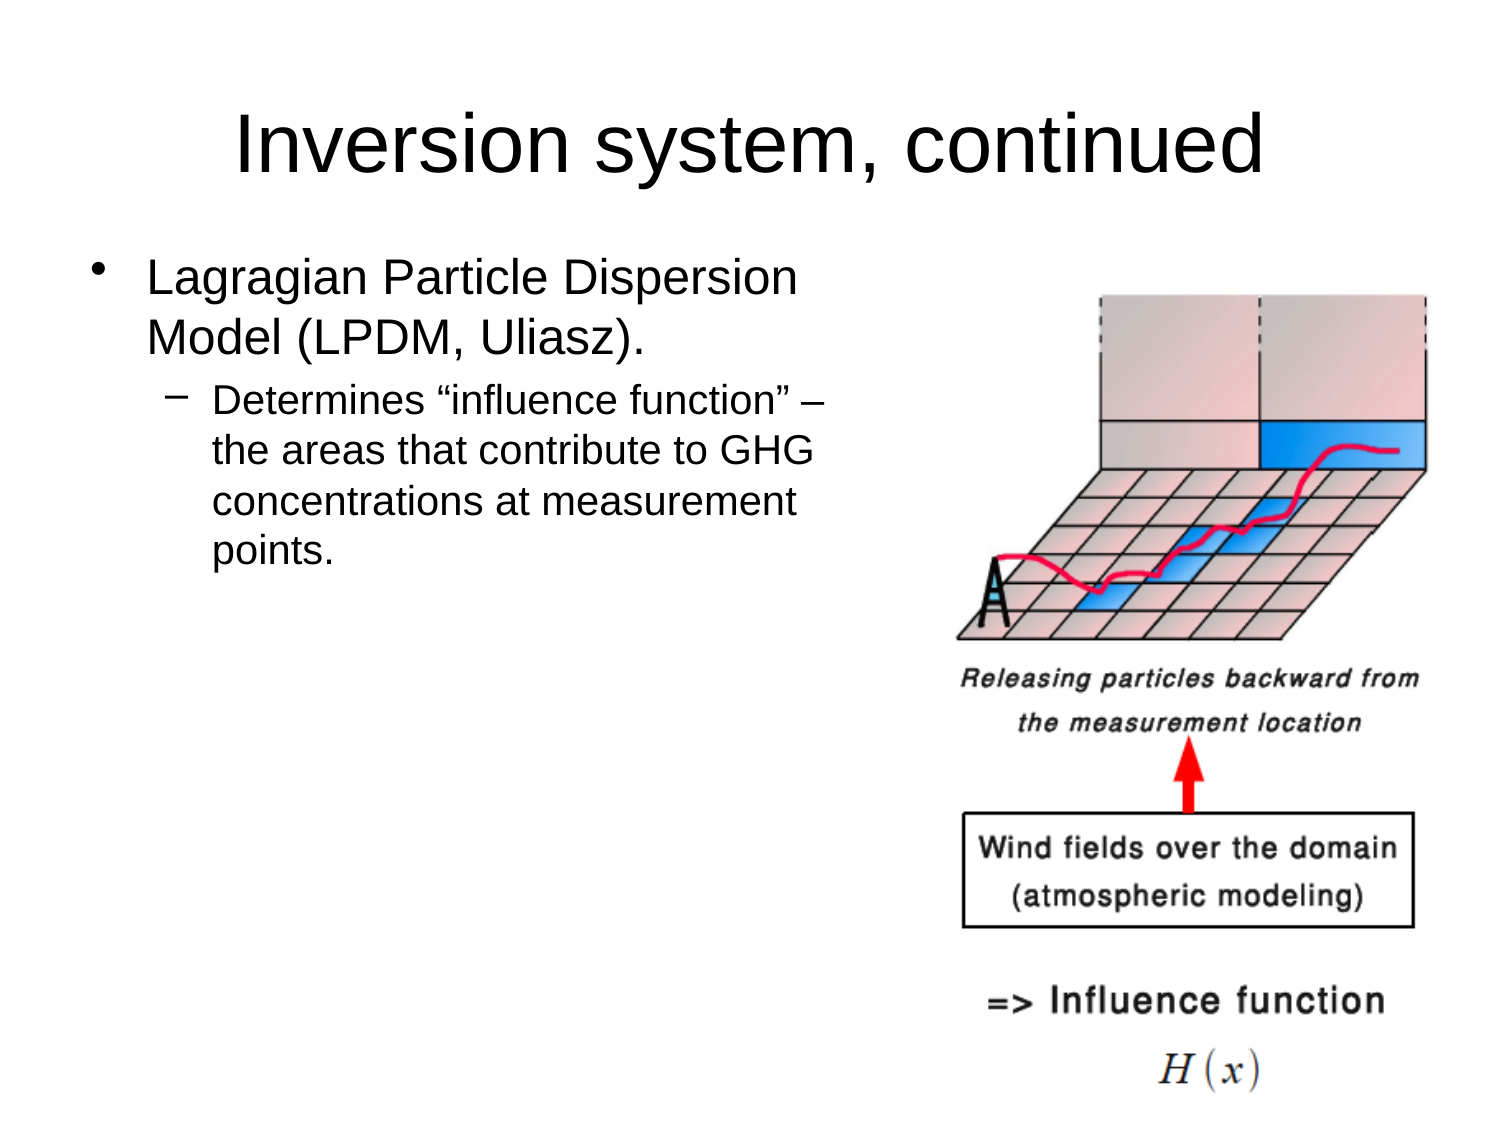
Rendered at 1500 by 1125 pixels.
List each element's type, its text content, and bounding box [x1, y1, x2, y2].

list Lagragian Particle Dispersion Model (LPDM, Uliasz). Determines “influence function” – the areas that contribute to GHG concentrations at measurement points. [75, 237, 875, 980]
picture [902, 262, 1463, 1101]
title Inversion system, continued [75, 45, 1425, 233]
